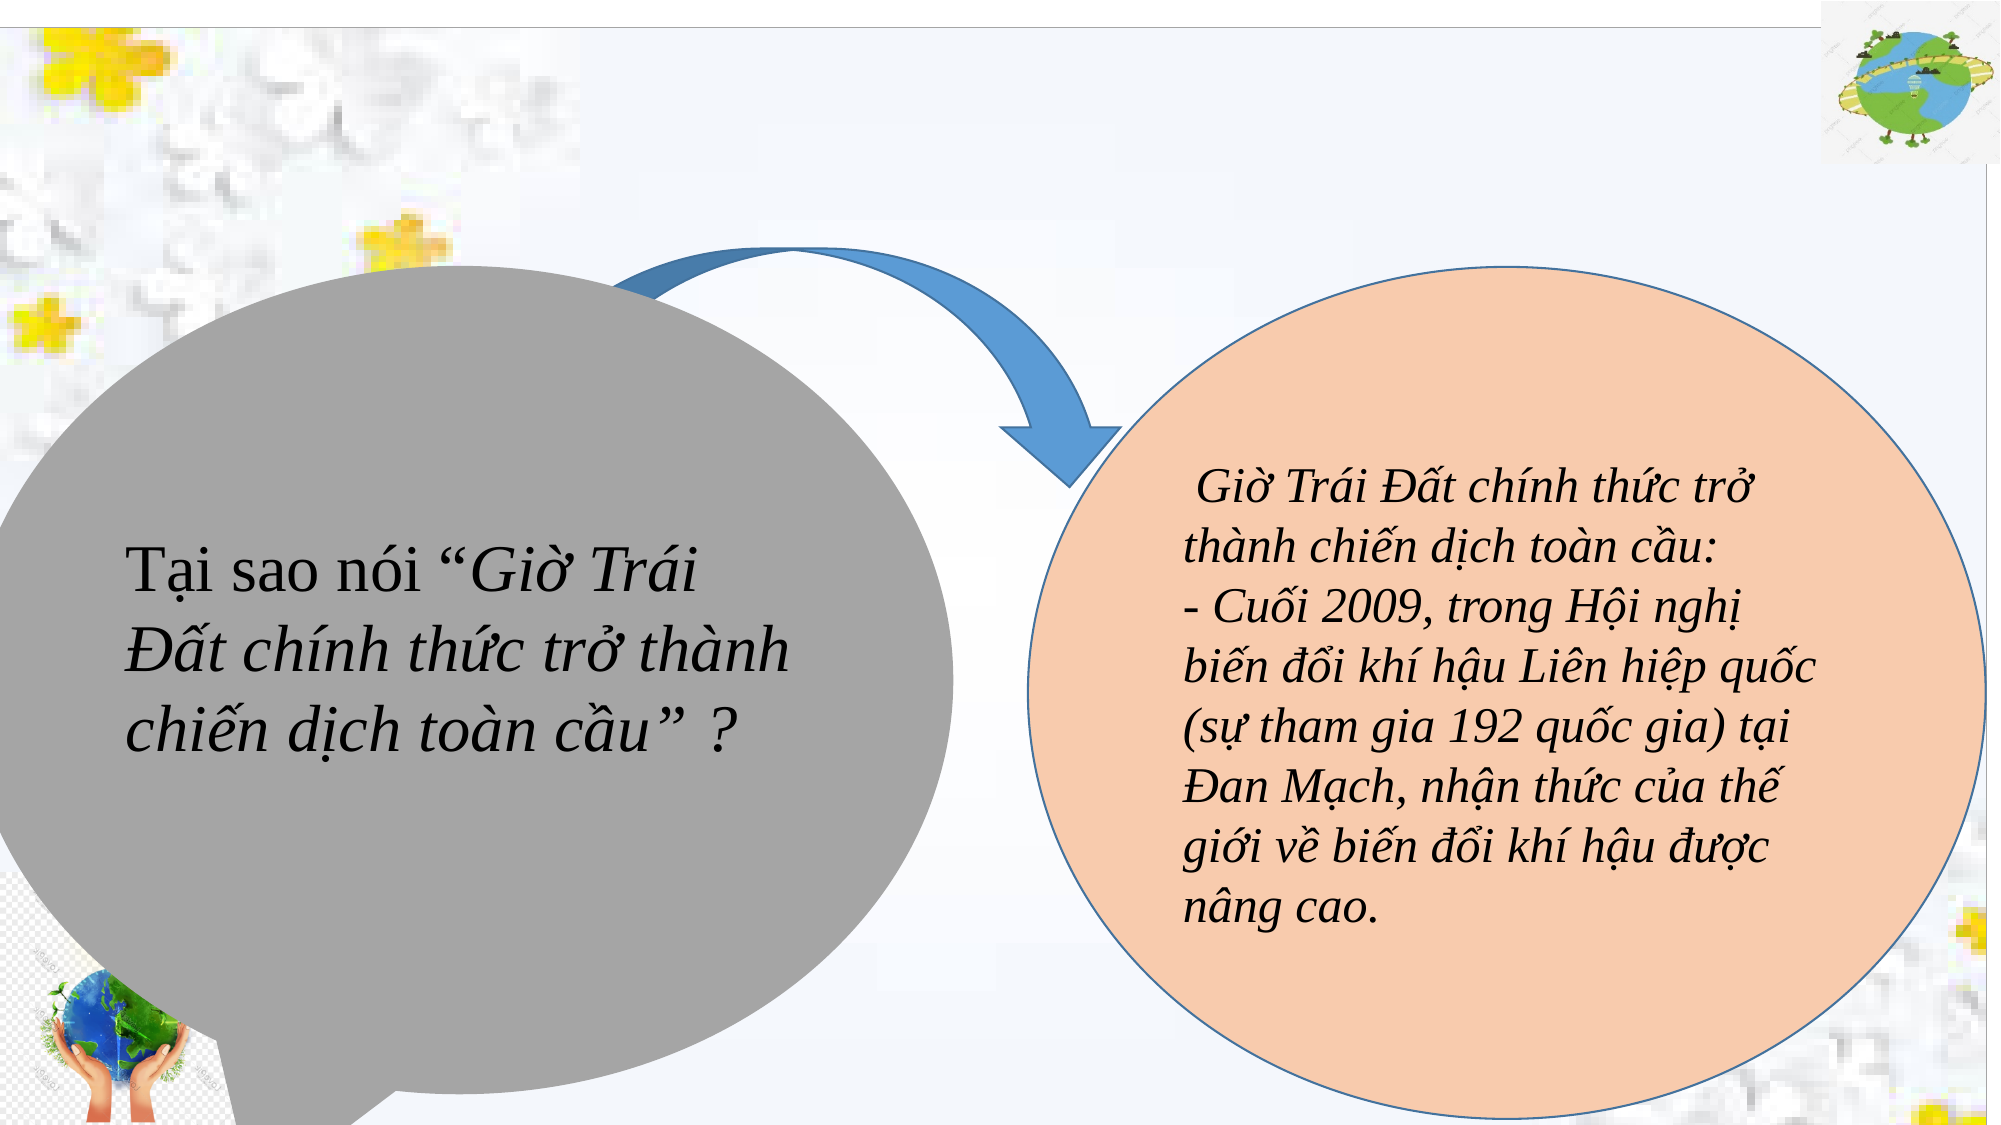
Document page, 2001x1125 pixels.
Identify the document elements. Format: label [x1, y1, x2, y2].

list [0, 28, 1986, 1125]
picture [0, 872, 248, 1125]
picture [1821, 1, 2000, 164]
